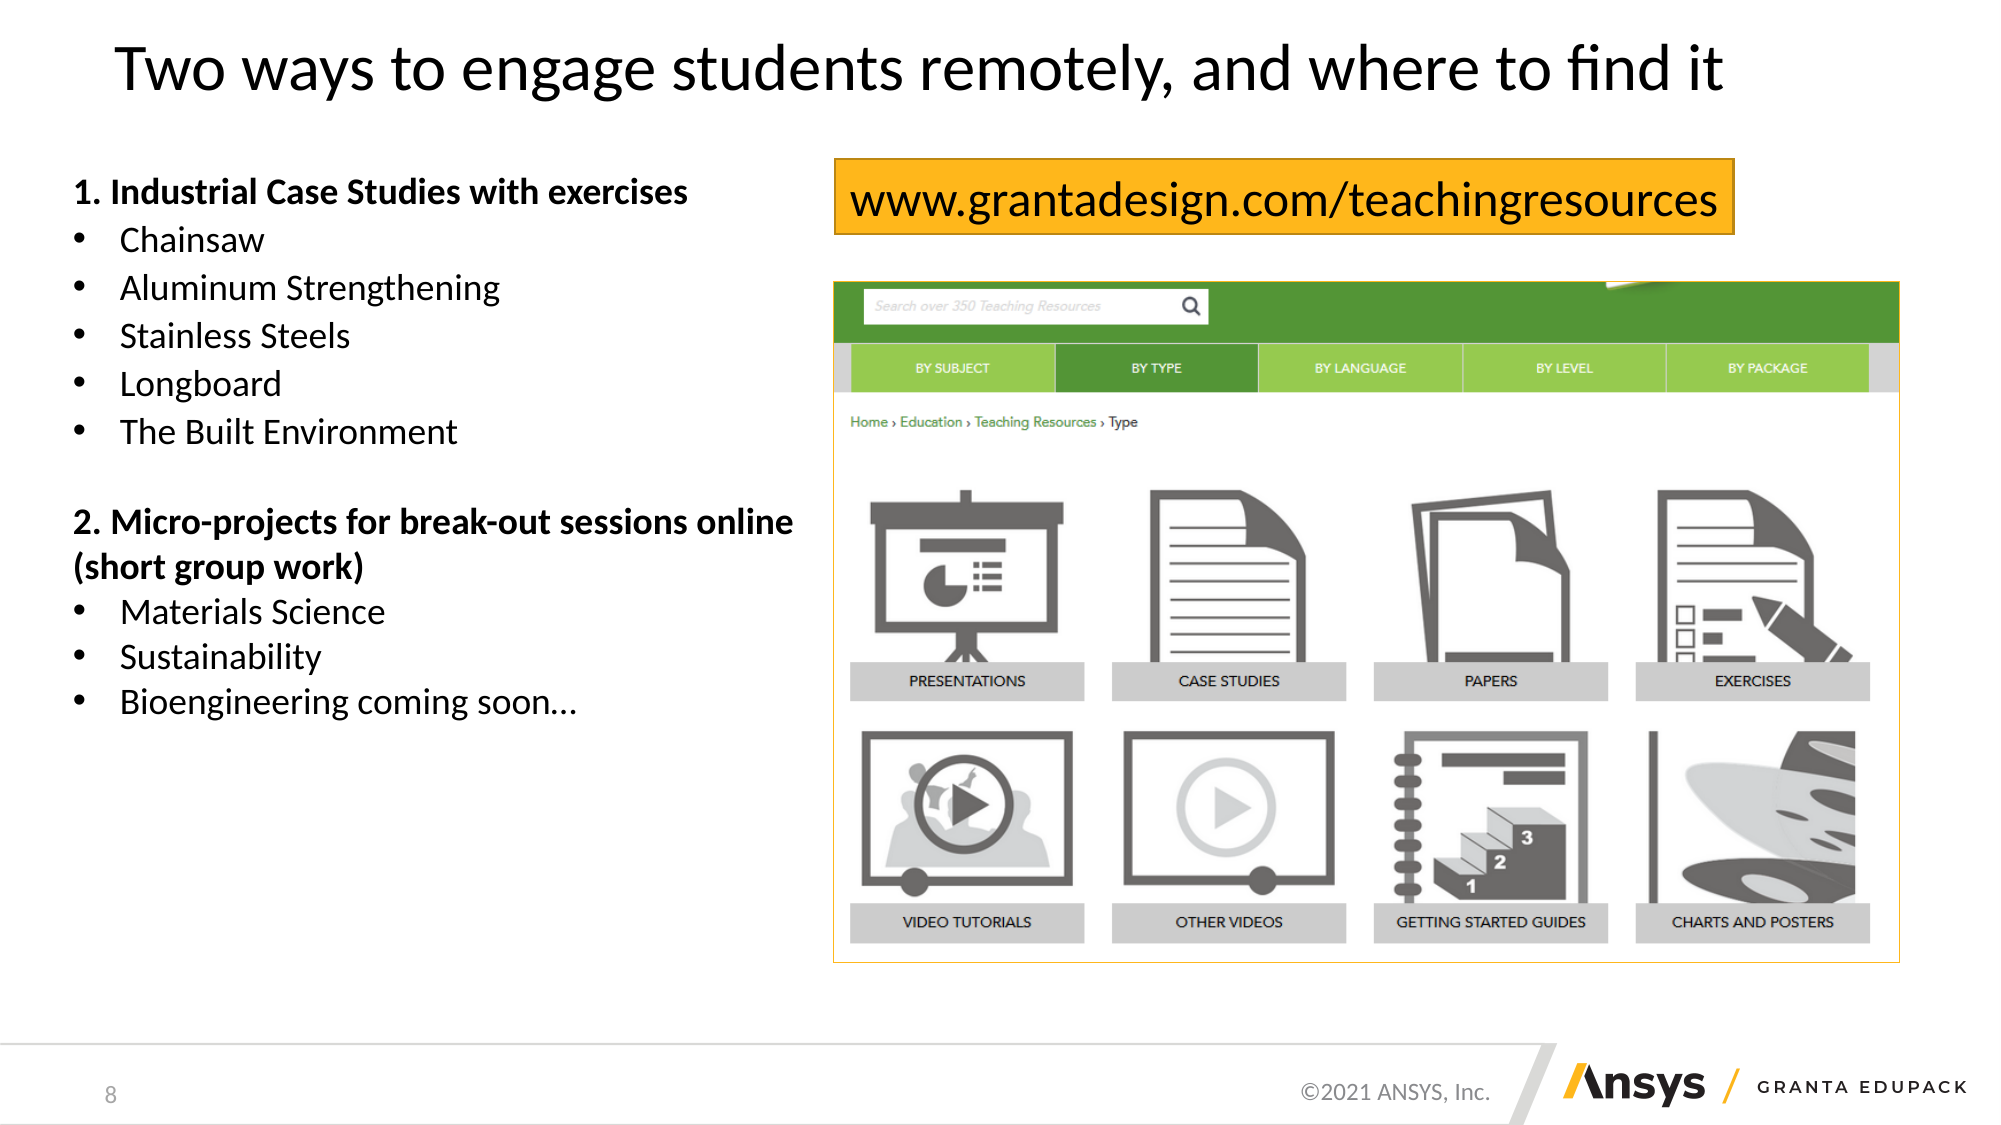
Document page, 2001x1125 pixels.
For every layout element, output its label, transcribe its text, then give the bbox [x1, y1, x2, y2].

text_box 1. Industrial Case Studies with exercises Chainsaw Aluminum Strengthening Stainless Steels Longboard The Built Environment 2. Micro-projects for break-out sessions online (short group work) Materials Science Sustainability Bioengineering coming soon… [58, 159, 859, 775]
picture [0, 0, 2000, 1125]
slide_number 8 [89, 1073, 540, 1114]
title Two ways to engage students remotely, and where to find it [99, 24, 1900, 113]
text_box www.grantadesign.com/teachingresources [834, 158, 1735, 235]
